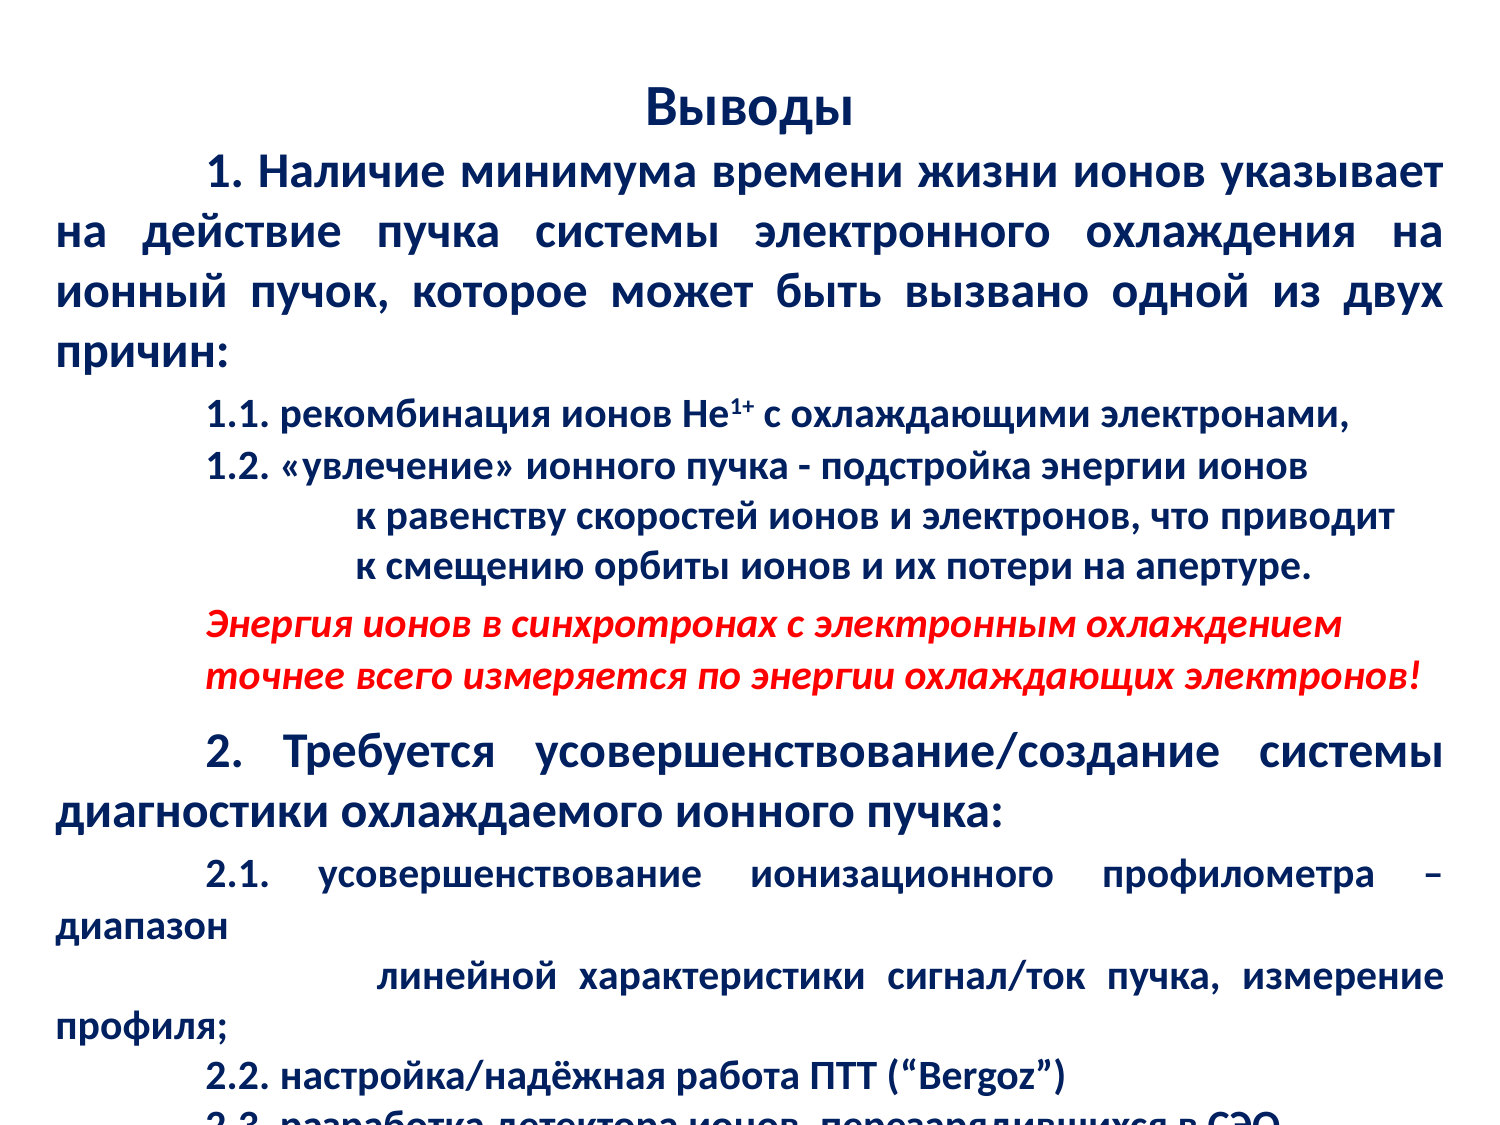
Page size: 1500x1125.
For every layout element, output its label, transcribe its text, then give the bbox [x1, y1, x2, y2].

text_box Выводы 1. Наличие минимума времени жизни ионов указывает на действие пучка системы электронного охлаждения на ионный пучок, которое может быть вызвано одной из двух причин: 1.1. рекомбинация ионов Не1+ с охлаждающими электронами, 1.2. «увлечение» ионного пучка - подстройка энергии ионов к равенству скоростей ионов и электронов, что приводит к смещению орбиты ионов и их потери на апертуре. Энергия ионов в синхротронах с электронным охлаждением точнее всего измеряется по энергии охлаждающих электронов! 2. Требуется усовершенствование/создание системы диагностики охлаждаемого ионного пучка: 2.1. усовершенствование ионизационного профилометра – диапазон линейной характеристики сигнал/ток пучка, измерение профиля; 2.2. настройка/надёжная работа ПТТ (“Bergoz”) 2.3. разработка детектора ионов, перезарядившихся в СЭО –измерение интенсивности и размера / профиля ионного пучка. [40, 60, 1460, 1125]
